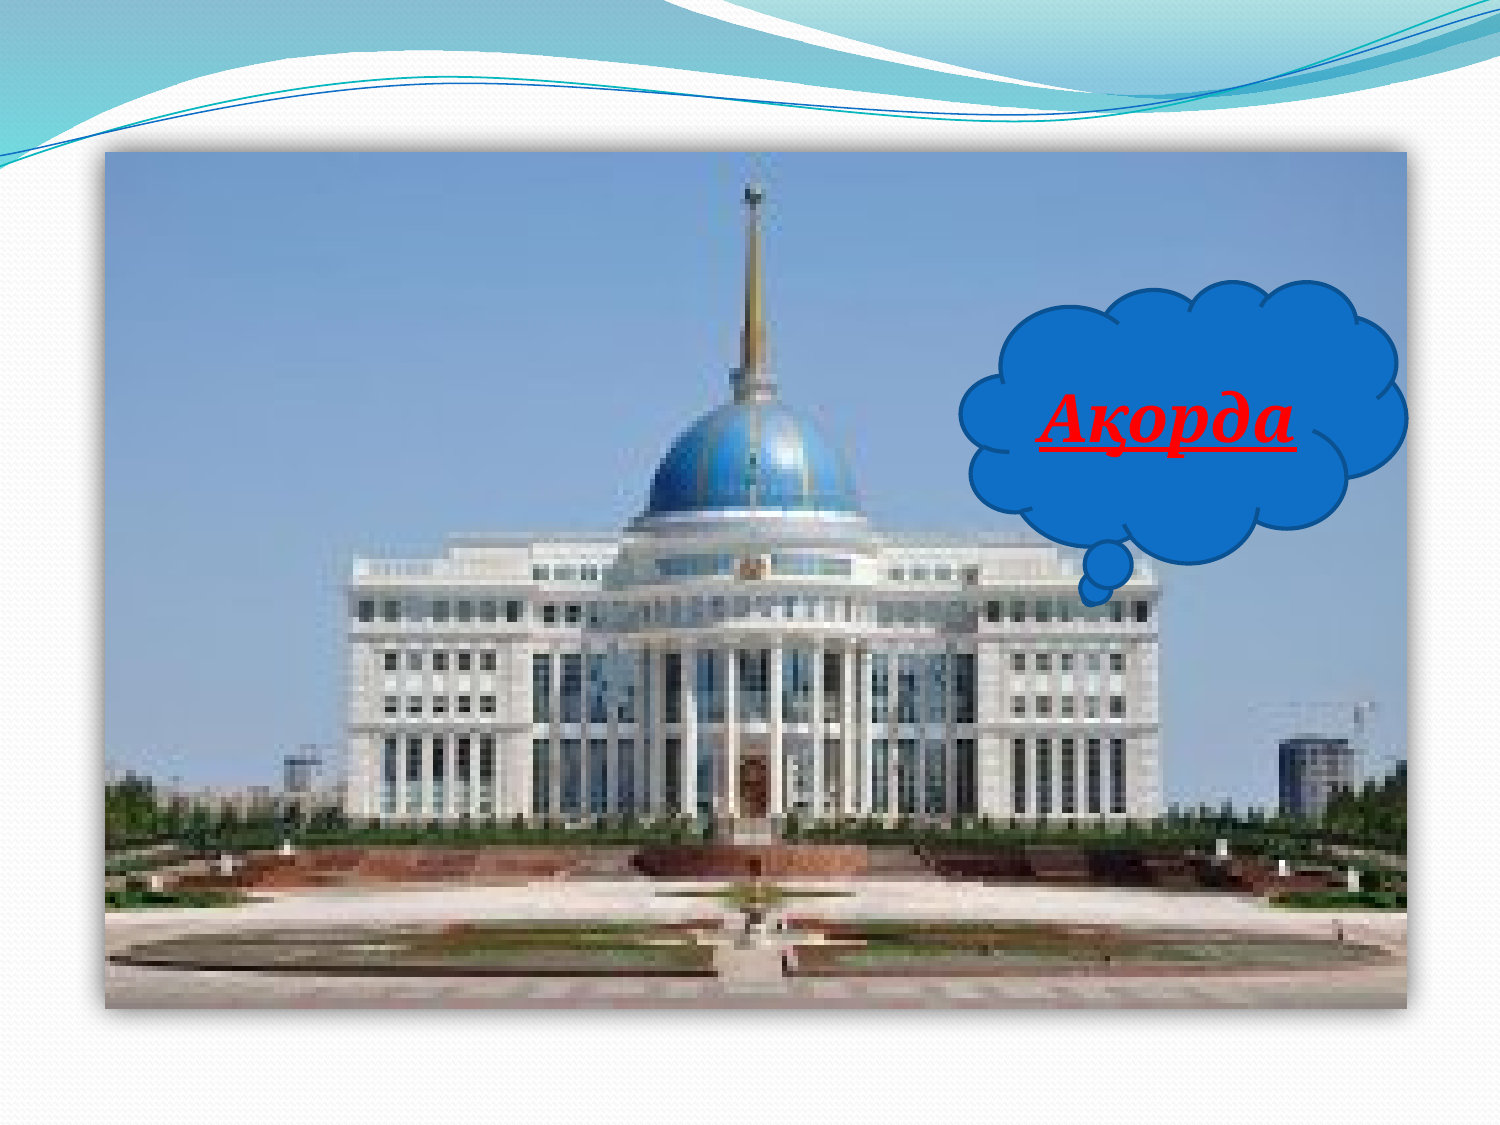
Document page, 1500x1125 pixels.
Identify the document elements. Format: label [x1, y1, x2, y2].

picture [105, 152, 1407, 1010]
